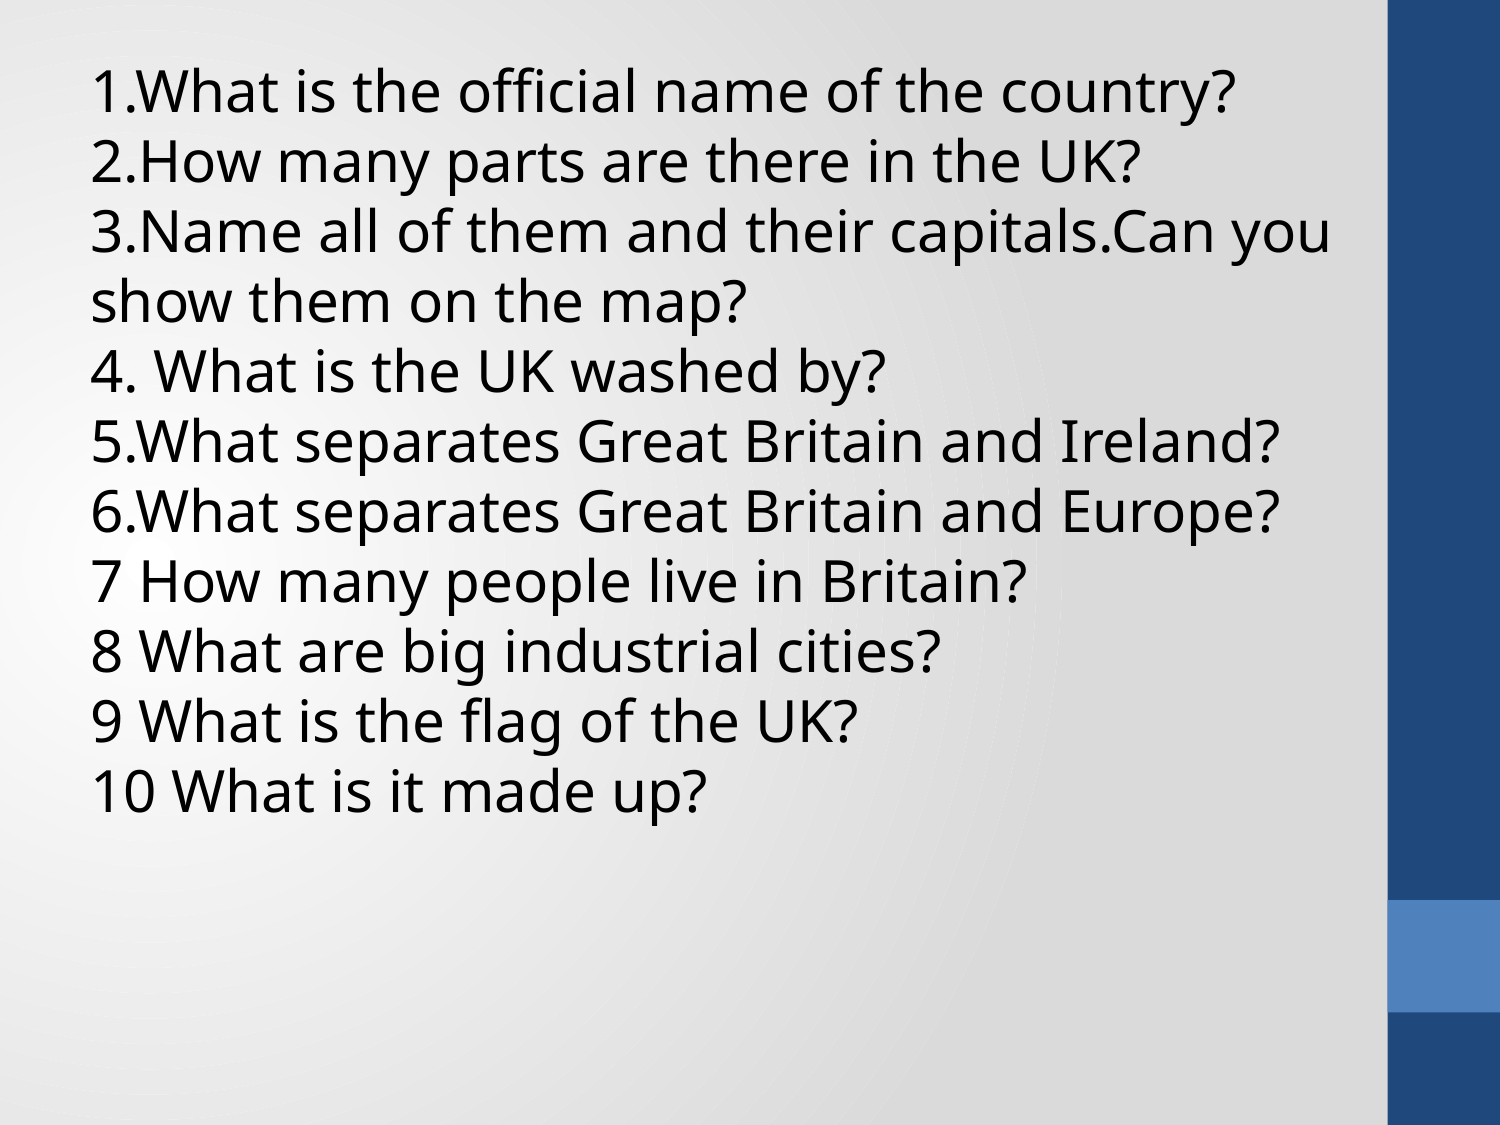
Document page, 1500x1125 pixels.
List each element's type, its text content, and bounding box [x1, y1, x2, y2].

list 1.What is the official name of the country? 2.How many parts are there in the UK? 3.Name all of them and their capitals.Can you show them on the map? 4. What is the UK washed by? 5.What separates Great Britain and Ireland? 6.What separates Great Britain and Europe? 7 How many people live in Britain? 8 What are big industrial cities? 9 What is the flag of the UK? 10 What is it made up? [75, 46, 1430, 1102]
